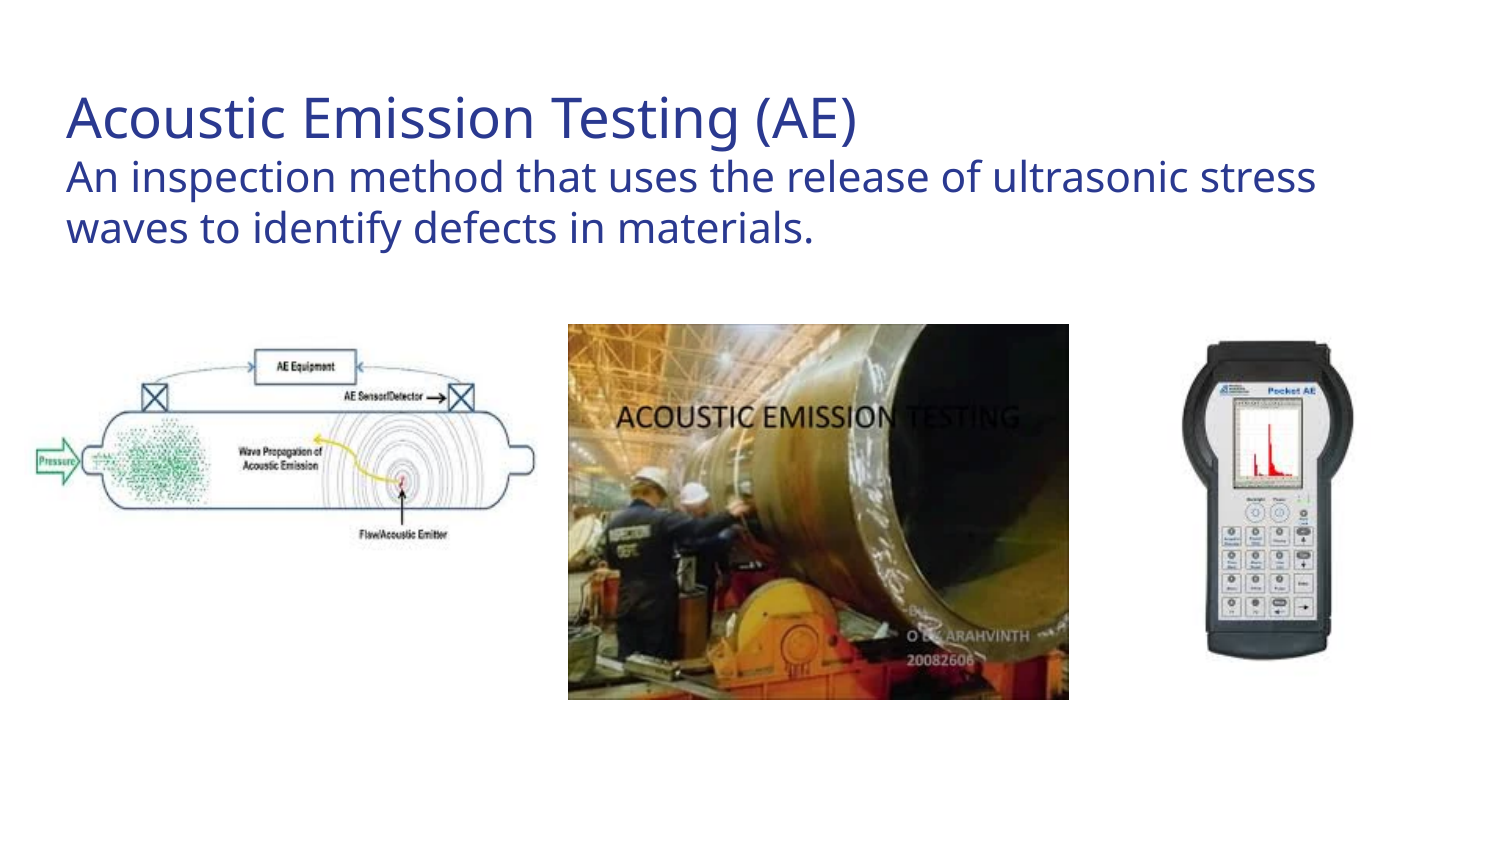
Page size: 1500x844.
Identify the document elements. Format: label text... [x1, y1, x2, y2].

picture [568, 324, 1069, 701]
picture [1093, 324, 1446, 677]
title Acoustic Emission Testing (AE) An inspection method that uses the release of ultrasonic stress waves to identify defects in materials. [51, 67, 1449, 300]
picture [24, 324, 544, 563]
